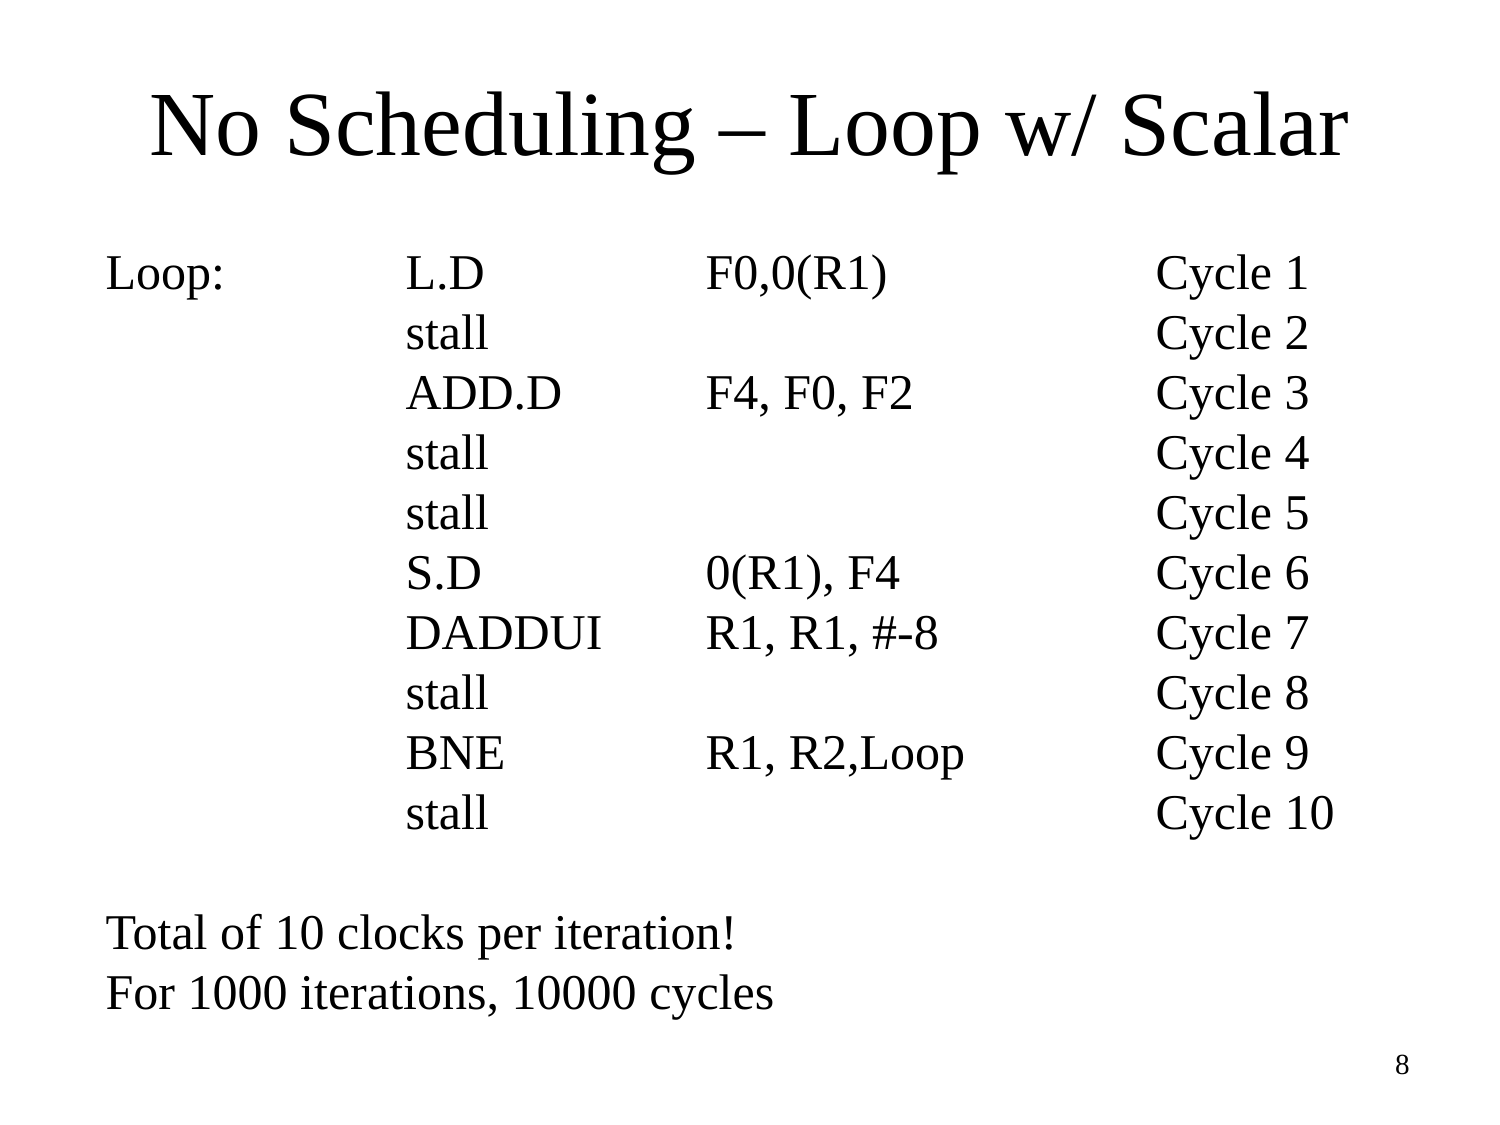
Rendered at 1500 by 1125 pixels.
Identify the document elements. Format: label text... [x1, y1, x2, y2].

slide_number 8 [1112, 1037, 1425, 1113]
text_box Loop: L.D F0,0(R1) Cycle 1 stall Cycle 2 ADD.D F4, F0, F2 Cycle 3 stall Cycle 4 stall Cycle 5 S.D 0(R1), F4 Cycle 6 DADDUI R1, R1, #-8 Cycle 7 stall Cycle 8 BNE R1, R2,Loop Cycle 9 stall Cycle 10 Total of 10 clocks per iteration! For 1000 iterations, 10000 cycles [90, 231, 1350, 1027]
title No Scheduling – Loop w/ Scalar [112, 24, 1388, 213]
